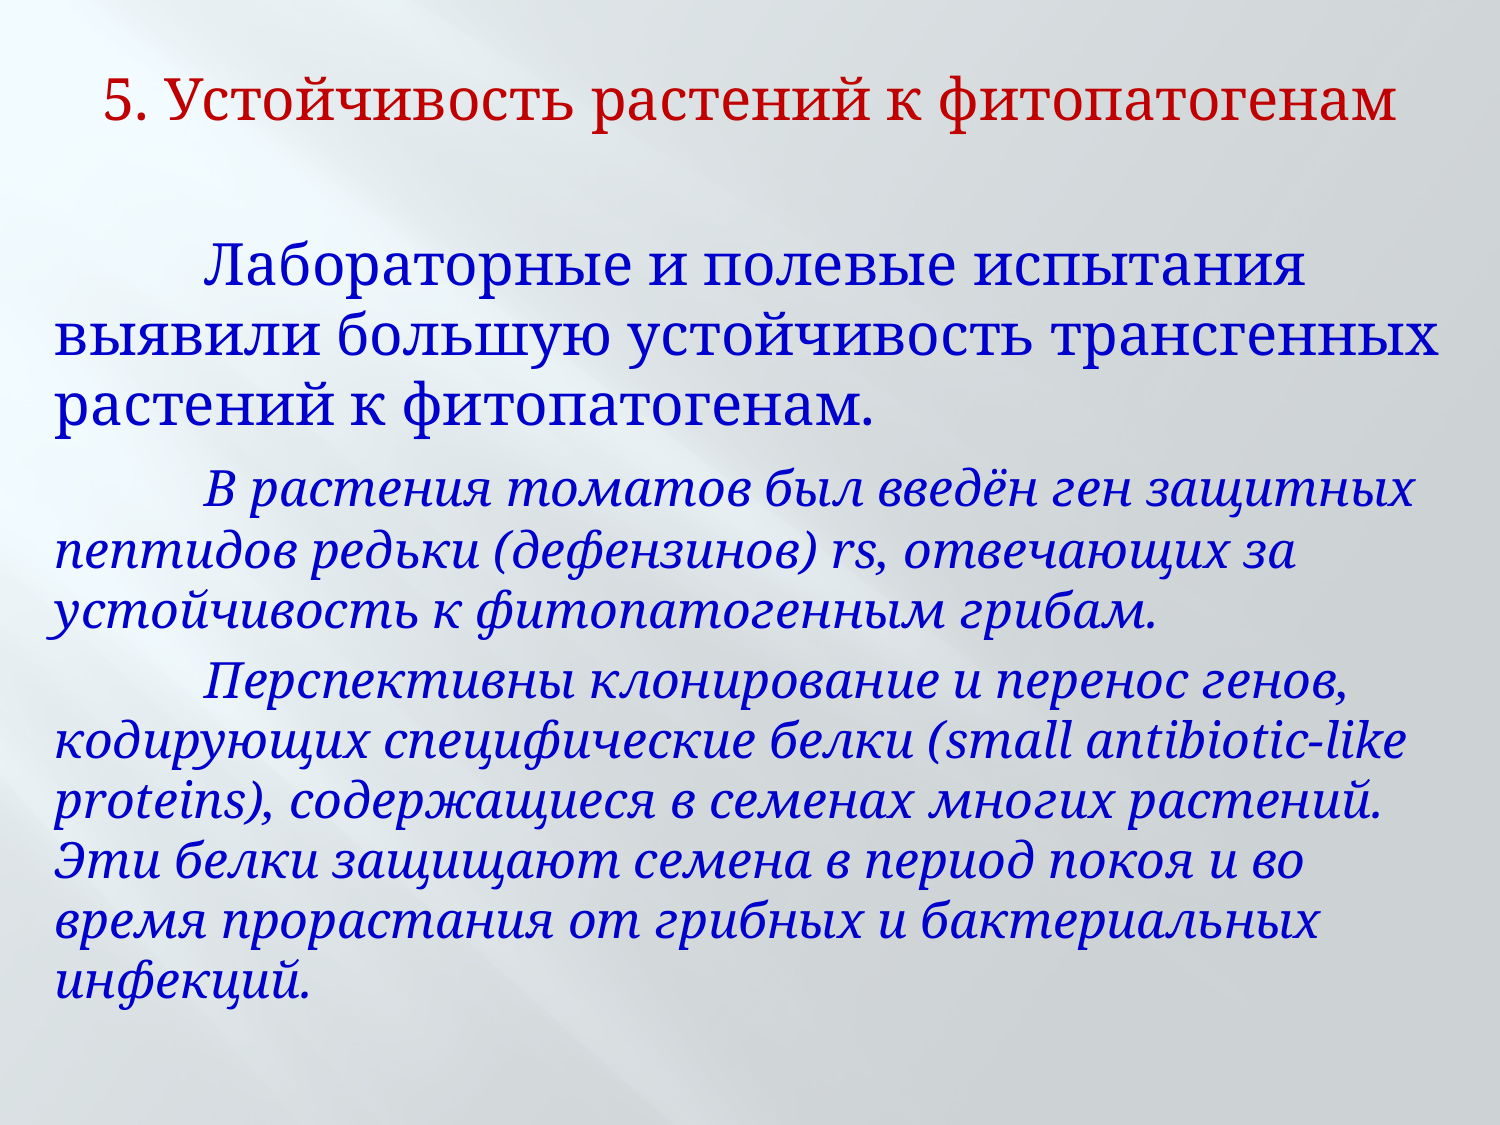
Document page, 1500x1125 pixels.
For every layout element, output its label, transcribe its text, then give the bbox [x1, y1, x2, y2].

list Лабораторные и полевые испытания выявили большую устойчивость трансгенных растений к фитопатогенам. В растения томатов был введён ген защитных пептидов редьки (дефензинов) rs, отвечающих за устойчивость к фитопатогенным грибам. Перспективны клонирование и перенос генов, кодирующих специфические белки (small antibiotic-like proteins), содержащиеся в семенах многих растений. Эти белки защищают семена в период покоя и во время прорастания от грибных и бактериальных инфекций. [17, 219, 1459, 1083]
title 5. Устойчивость растений к фитопатогенам [75, 45, 1425, 149]
